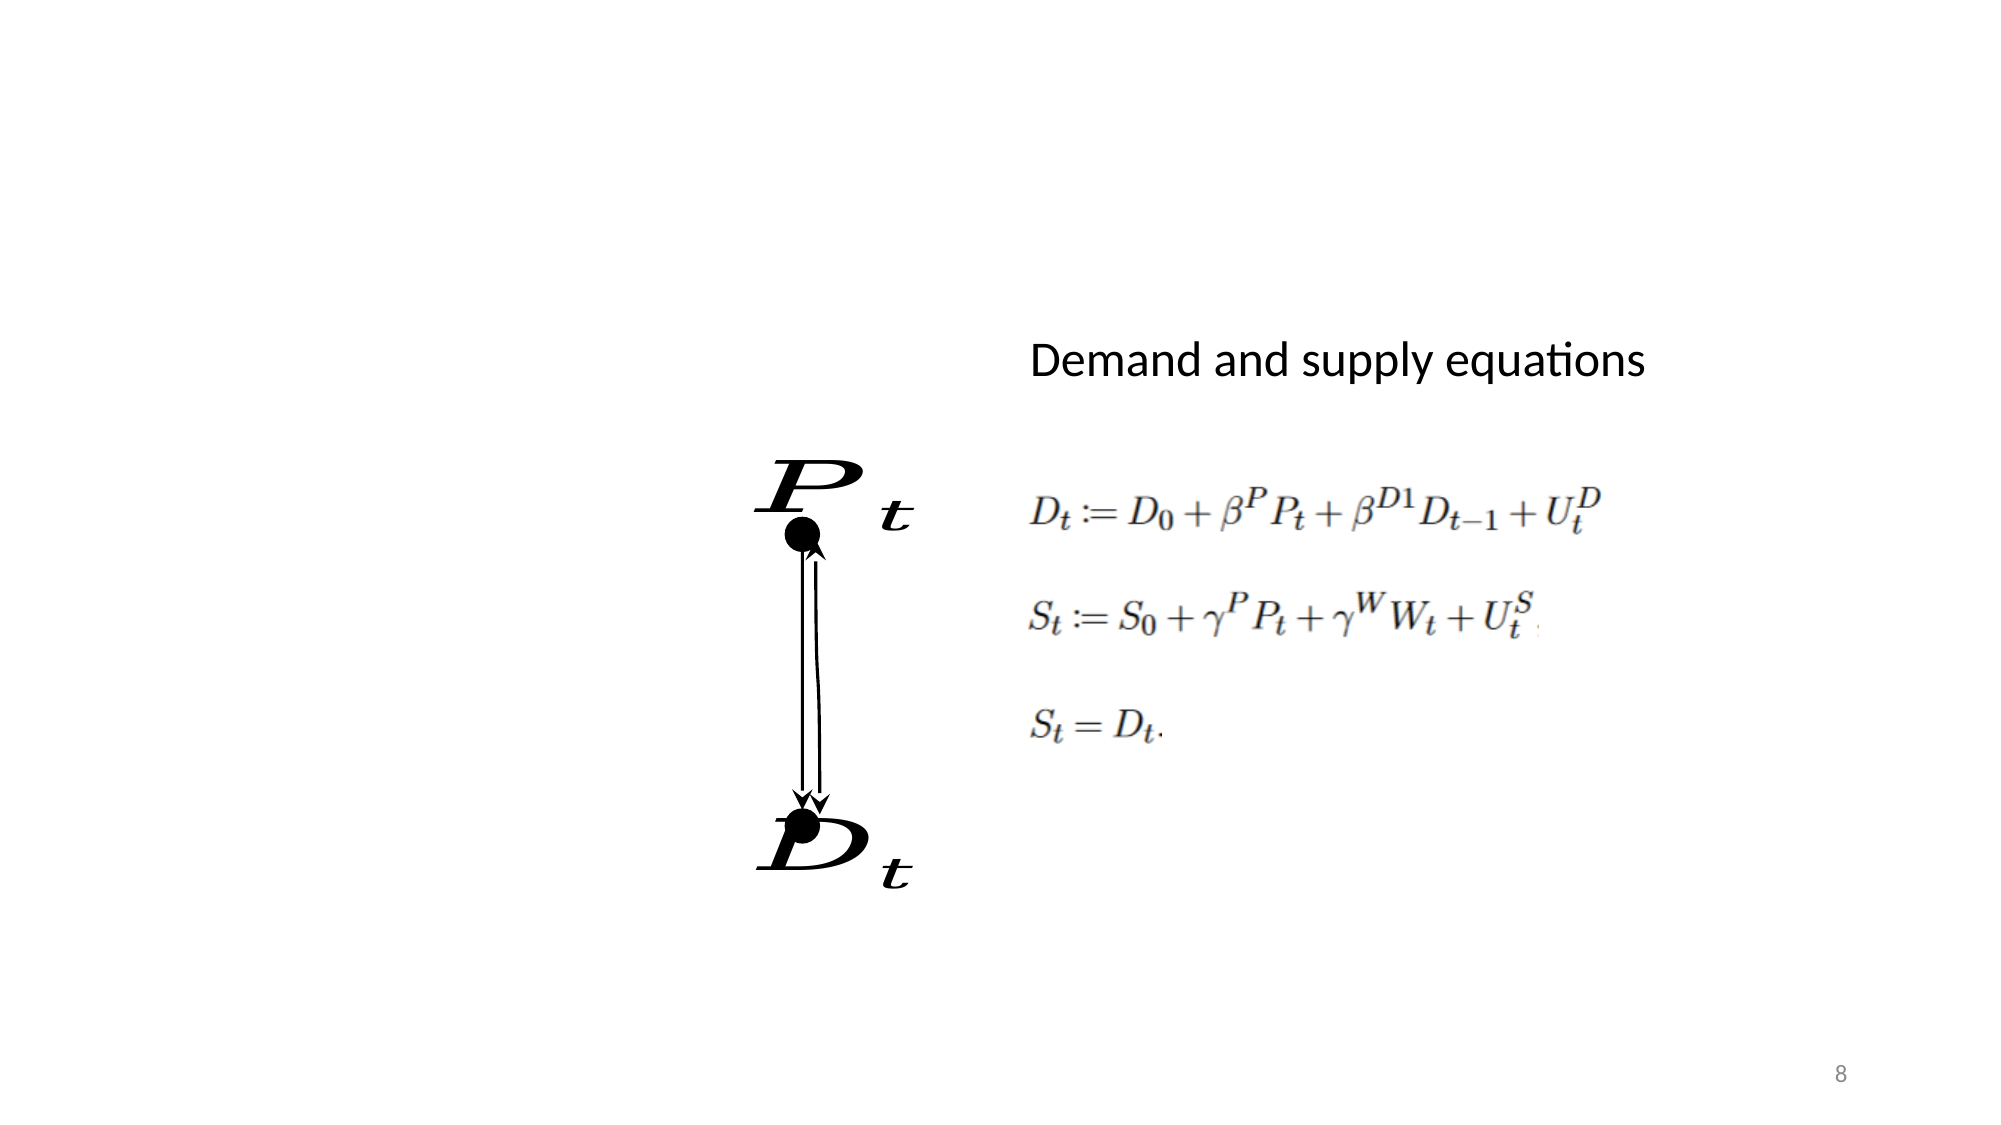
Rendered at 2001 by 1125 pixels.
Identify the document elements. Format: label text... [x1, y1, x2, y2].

slide_number 8 [1412, 1042, 1863, 1103]
text_box Demand and supply equations [1015, 318, 1661, 394]
picture [1021, 462, 1604, 548]
text_box [785, 808, 820, 844]
picture [1008, 582, 1539, 661]
picture [1015, 695, 1162, 757]
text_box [815, 539, 820, 815]
text_box [785, 517, 820, 552]
